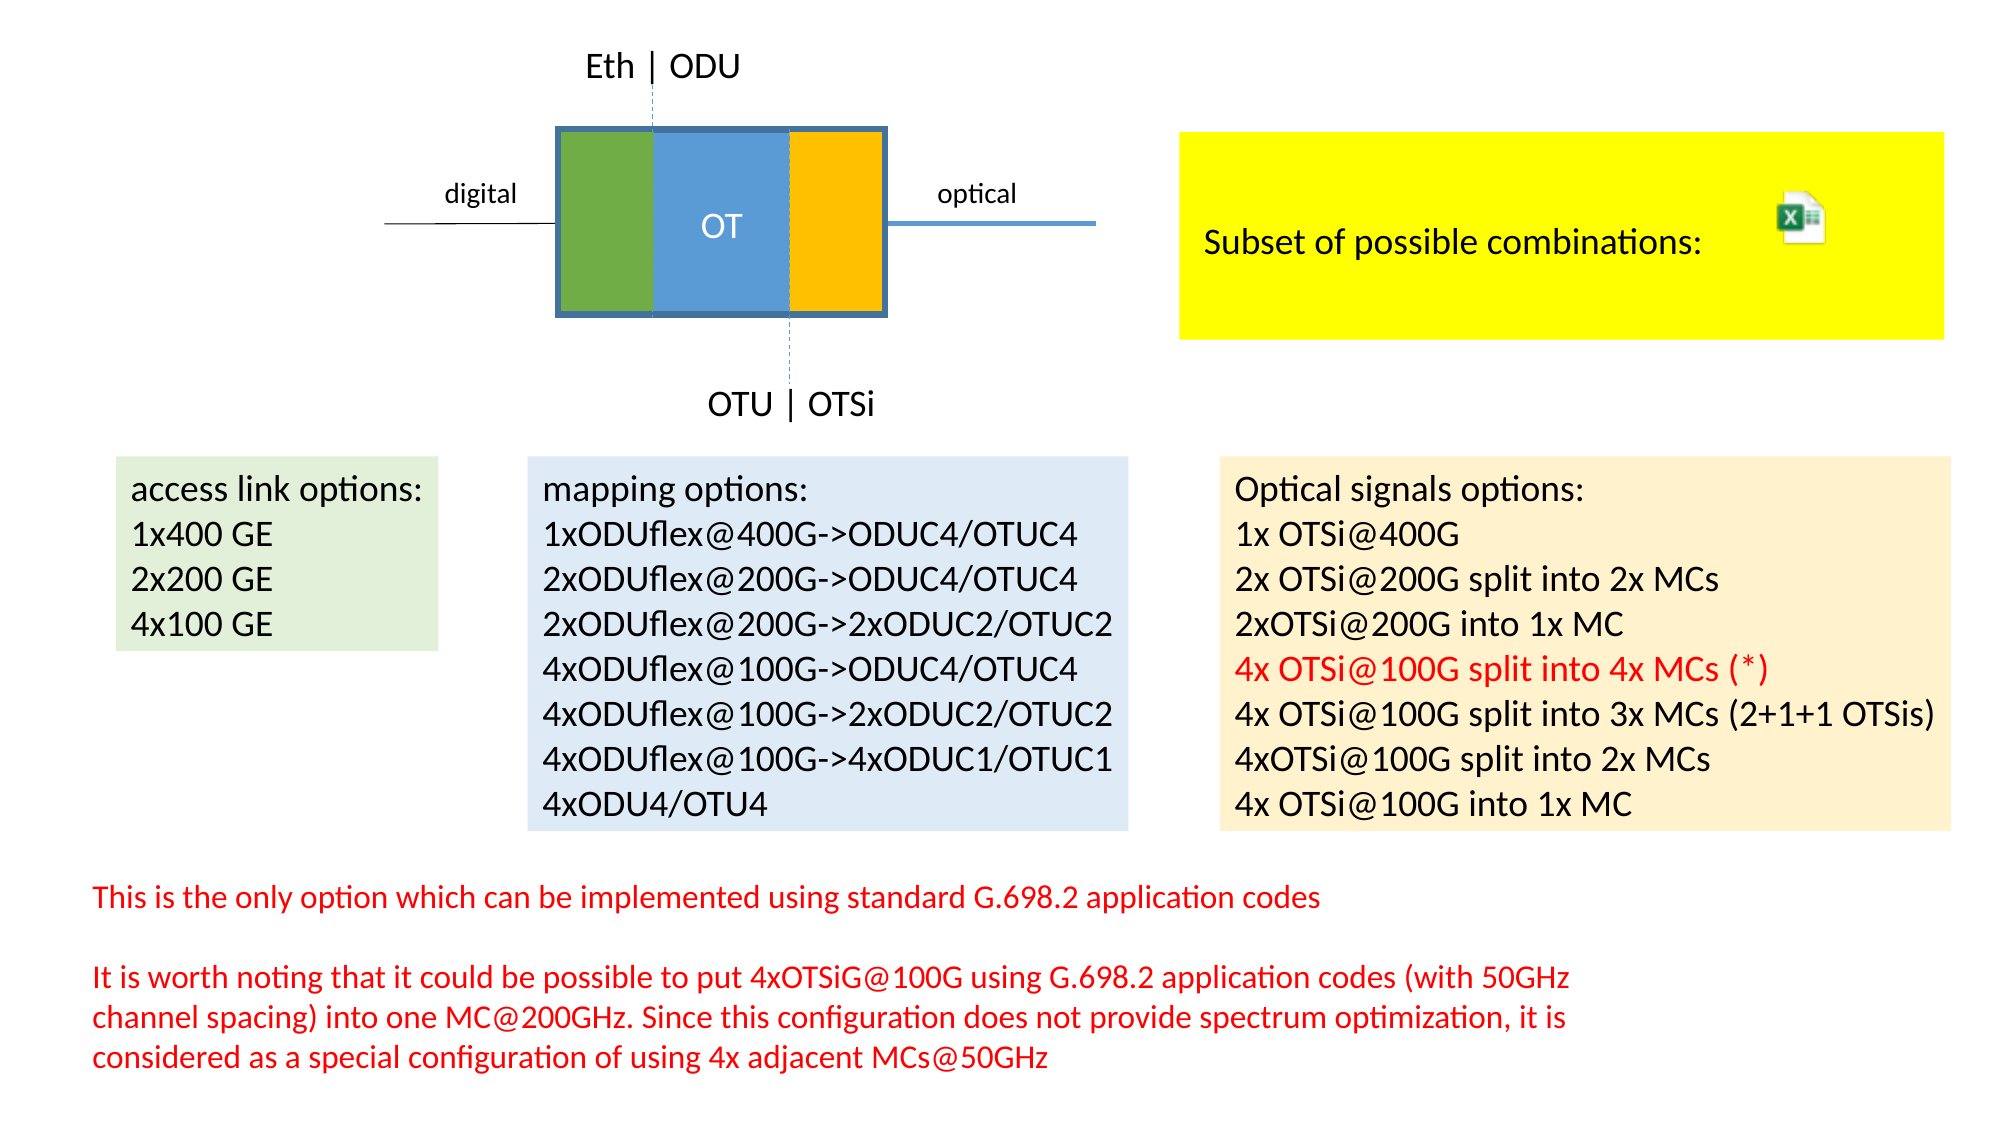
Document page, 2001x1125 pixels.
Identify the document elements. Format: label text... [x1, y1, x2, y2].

text_box [790, 128, 886, 316]
text_box This is the only option which can be implemented using standard G.698.2 application codes It is worth noting that it could be possible to put 4xOTSiG@100G using G.698.2 application codes (with 50GHz channel spacing) into one MC@200GHz. Since this configuration does not provide spectrum optimization, it is considered as a special configuration of using 4x adjacent MCs@50GHz [77, 868, 1665, 1083]
text_box [653, 128, 789, 316]
text_box optical [922, 166, 1033, 217]
text_box mapping options: 1xODUflex@400G->ODUC4/OTUC4 2xODUflex@200G->ODUC4/OTUC4 2xODUflex@200G->2xODUC2/OTUC2 4xODUflex@100G->ODUC4/OTUC4 4xODUflex@100G->2xODUC2/OTUC2 4xODUflex@100G->4xODUC1/OTUC1 4xODU4/OTU4 [527, 456, 1129, 832]
text_box digital [429, 166, 533, 217]
text_box [557, 128, 652, 316]
text_box Eth | ODU [558, 33, 769, 94]
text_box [1179, 132, 1945, 340]
text_box access link options: 1x400 GE 2x200 GE 4x100 GE [115, 456, 439, 652]
text_box Optical signals options: 1x OTSi@400G 2x OTSi@200G split into 2x MCs 2xOTSi@200G into 1x MC 4x OTSi@100G split into 4x MCs (*) 4x OTSi@100G split into 3x MCs (2+1+1 OTSis) 4xOTSi@100G split into 2x MCs 4x OTSi@100G into 1x MC [1219, 456, 1952, 832]
text_box OTU | OTSi [693, 371, 904, 432]
